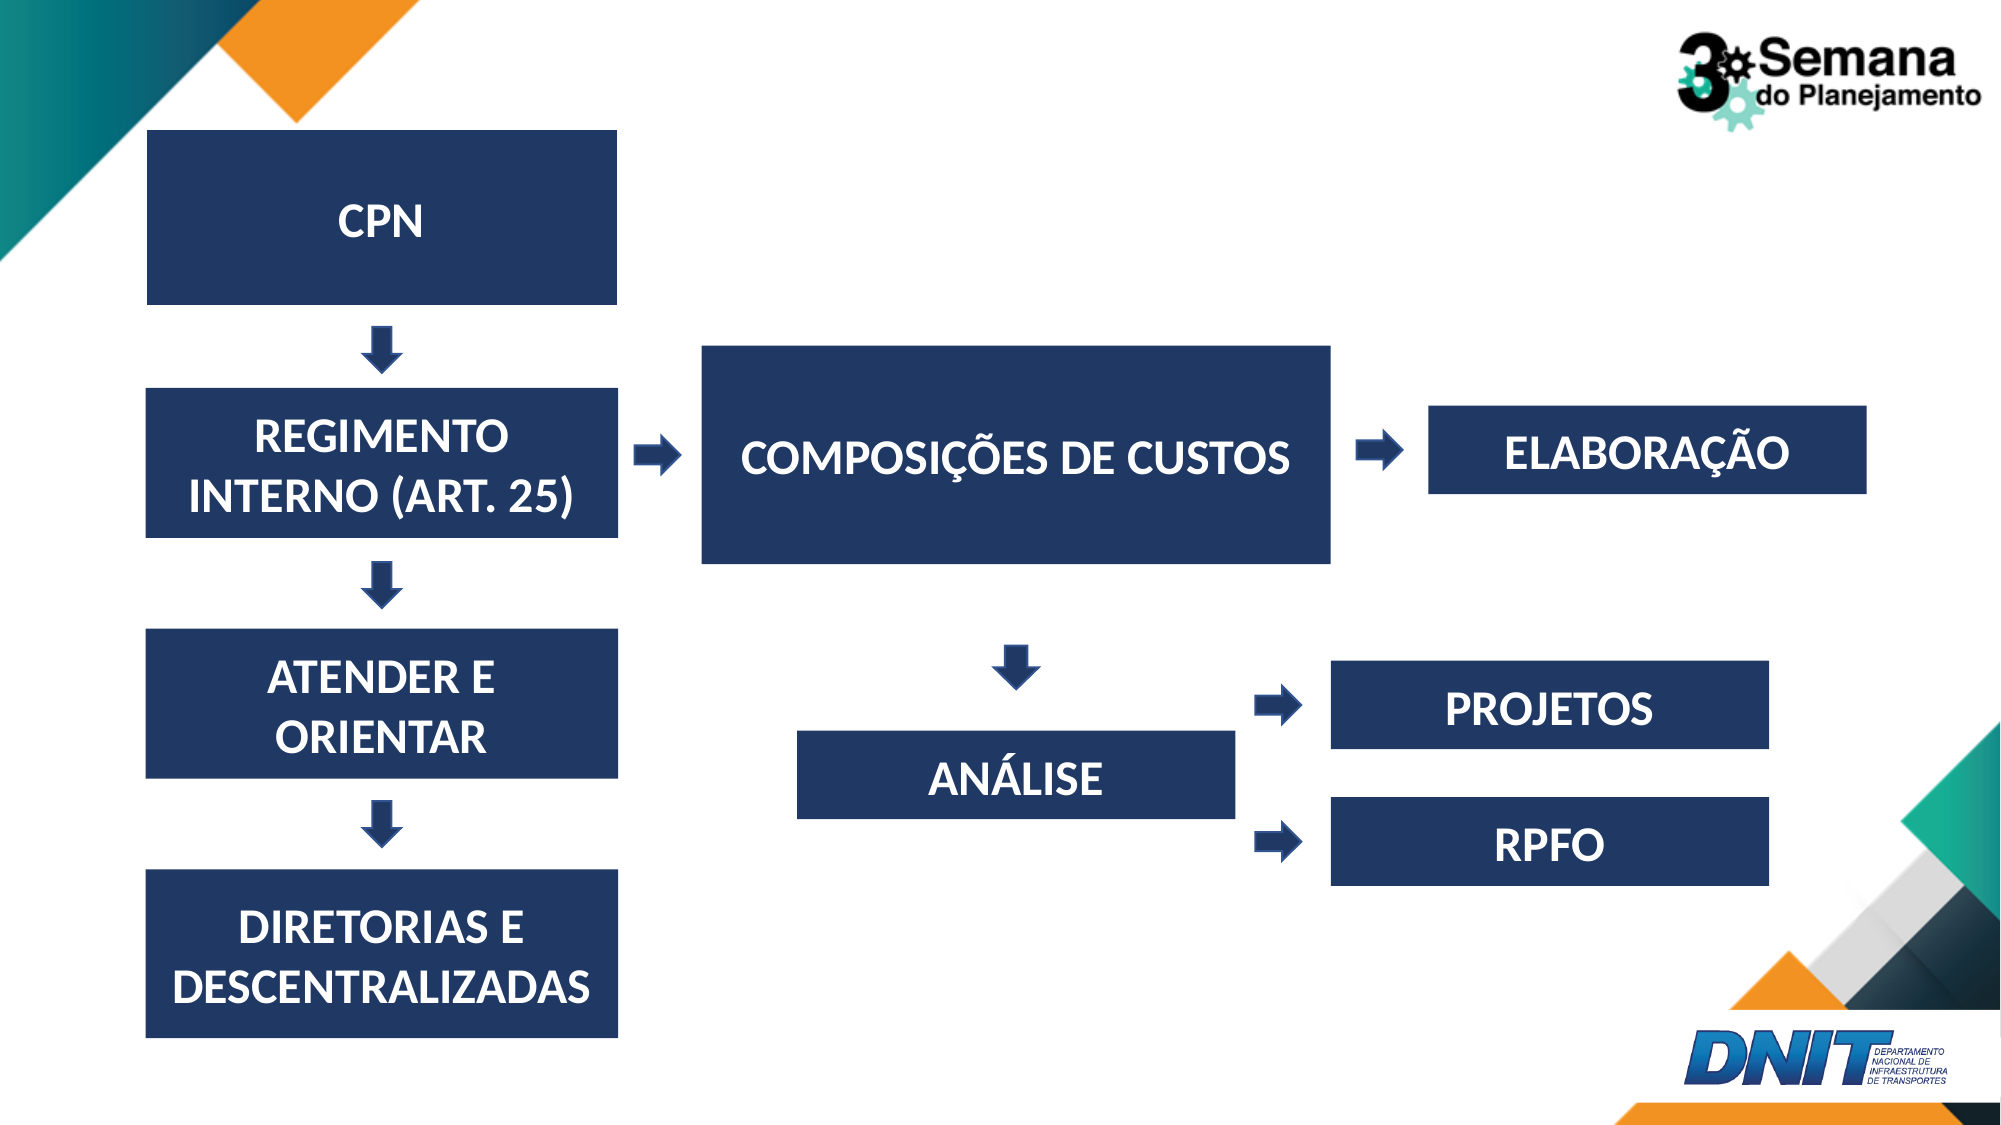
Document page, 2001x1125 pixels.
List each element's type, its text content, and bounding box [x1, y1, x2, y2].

text_box [633, 433, 682, 477]
text_box [360, 325, 404, 375]
text_box DIRETORIAS E DESCENTRALIZADAS [145, 869, 619, 1039]
text_box ATENDER E ORIENTAR [145, 628, 619, 779]
text_box [1355, 428, 1404, 472]
text_box CPN [145, 128, 619, 307]
text_box [360, 561, 404, 610]
text_box COMPOSIÇÕES DE CUSTOS [701, 345, 1331, 565]
text_box ANÁLISE [797, 730, 1236, 820]
text_box [1254, 820, 1303, 863]
text_box RPFO [1330, 797, 1770, 886]
text_box [991, 644, 1042, 691]
picture [0, 0, 2001, 1125]
text_box ELABORAÇÃO [1428, 405, 1867, 495]
text_box [360, 800, 404, 849]
text_box PROJETOS [1330, 660, 1770, 750]
text_box REGIMENTO INTERNO (ART. 25) [145, 387, 619, 538]
text_box [1254, 683, 1303, 727]
